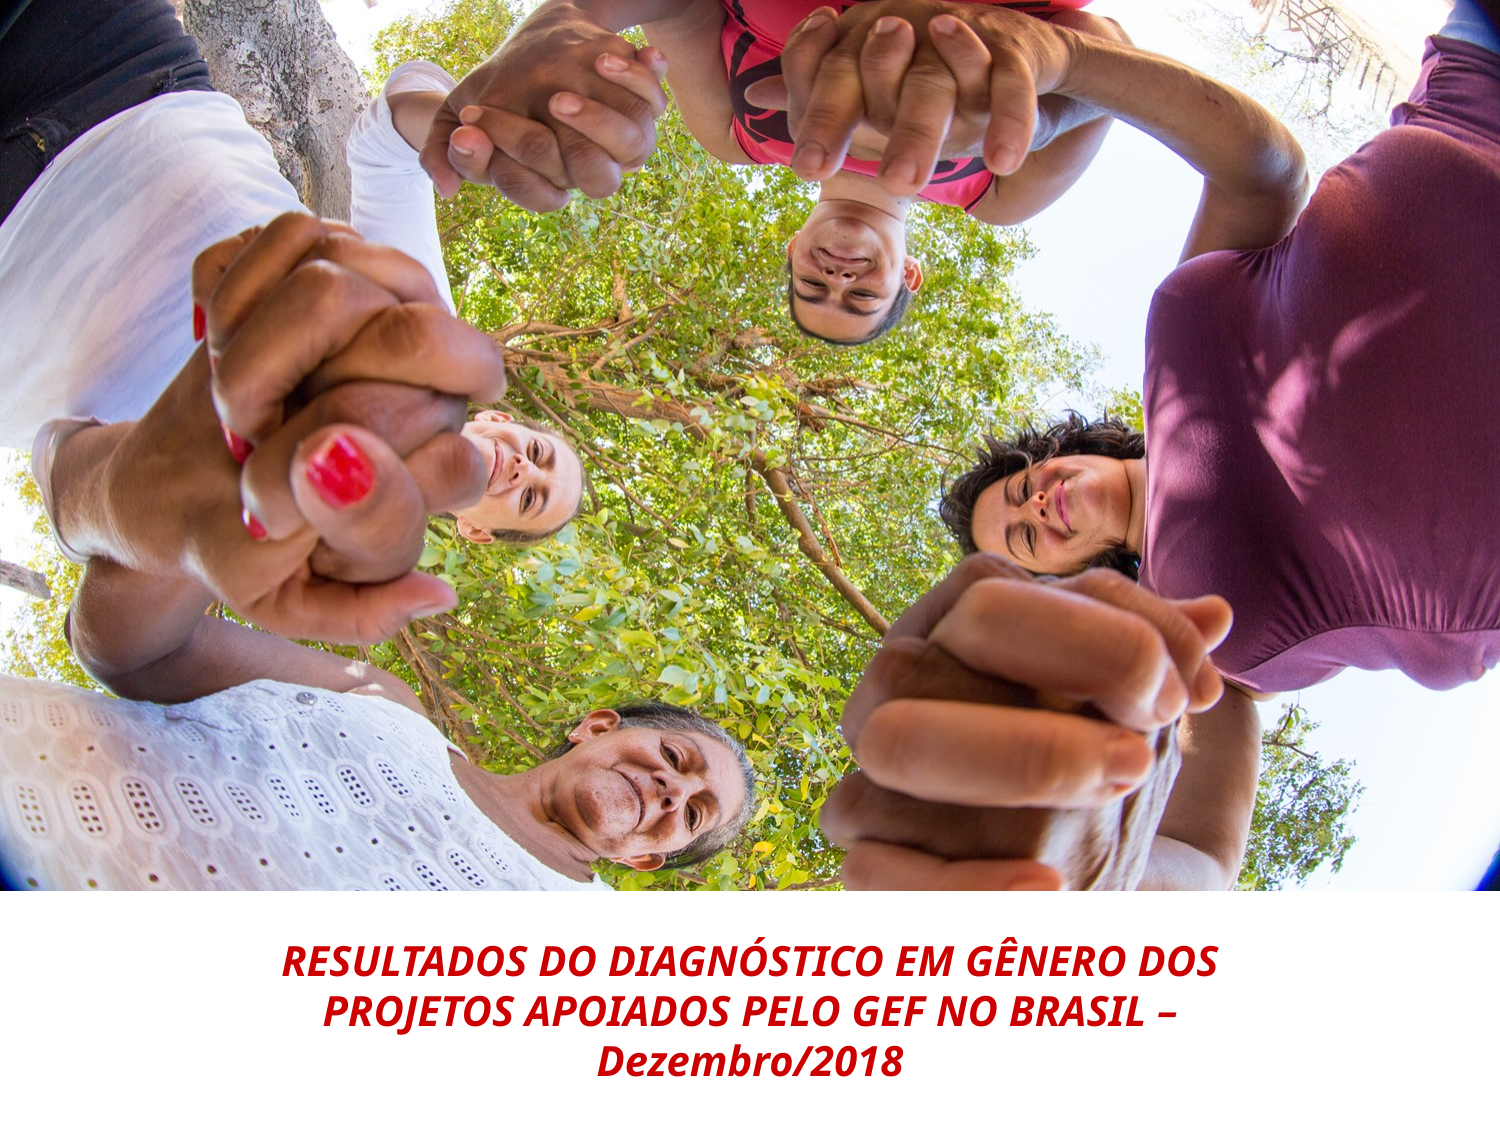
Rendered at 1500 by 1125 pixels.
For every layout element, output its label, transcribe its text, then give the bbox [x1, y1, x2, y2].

subtitle RESULTADOS DO DIAGNÓSTICO EM GÊNERO DOS PROJETOS APOIADOS PELO GEF NO BRASIL – Dezembro/2018 [225, 927, 1275, 1125]
picture [0, 0, 1500, 892]
